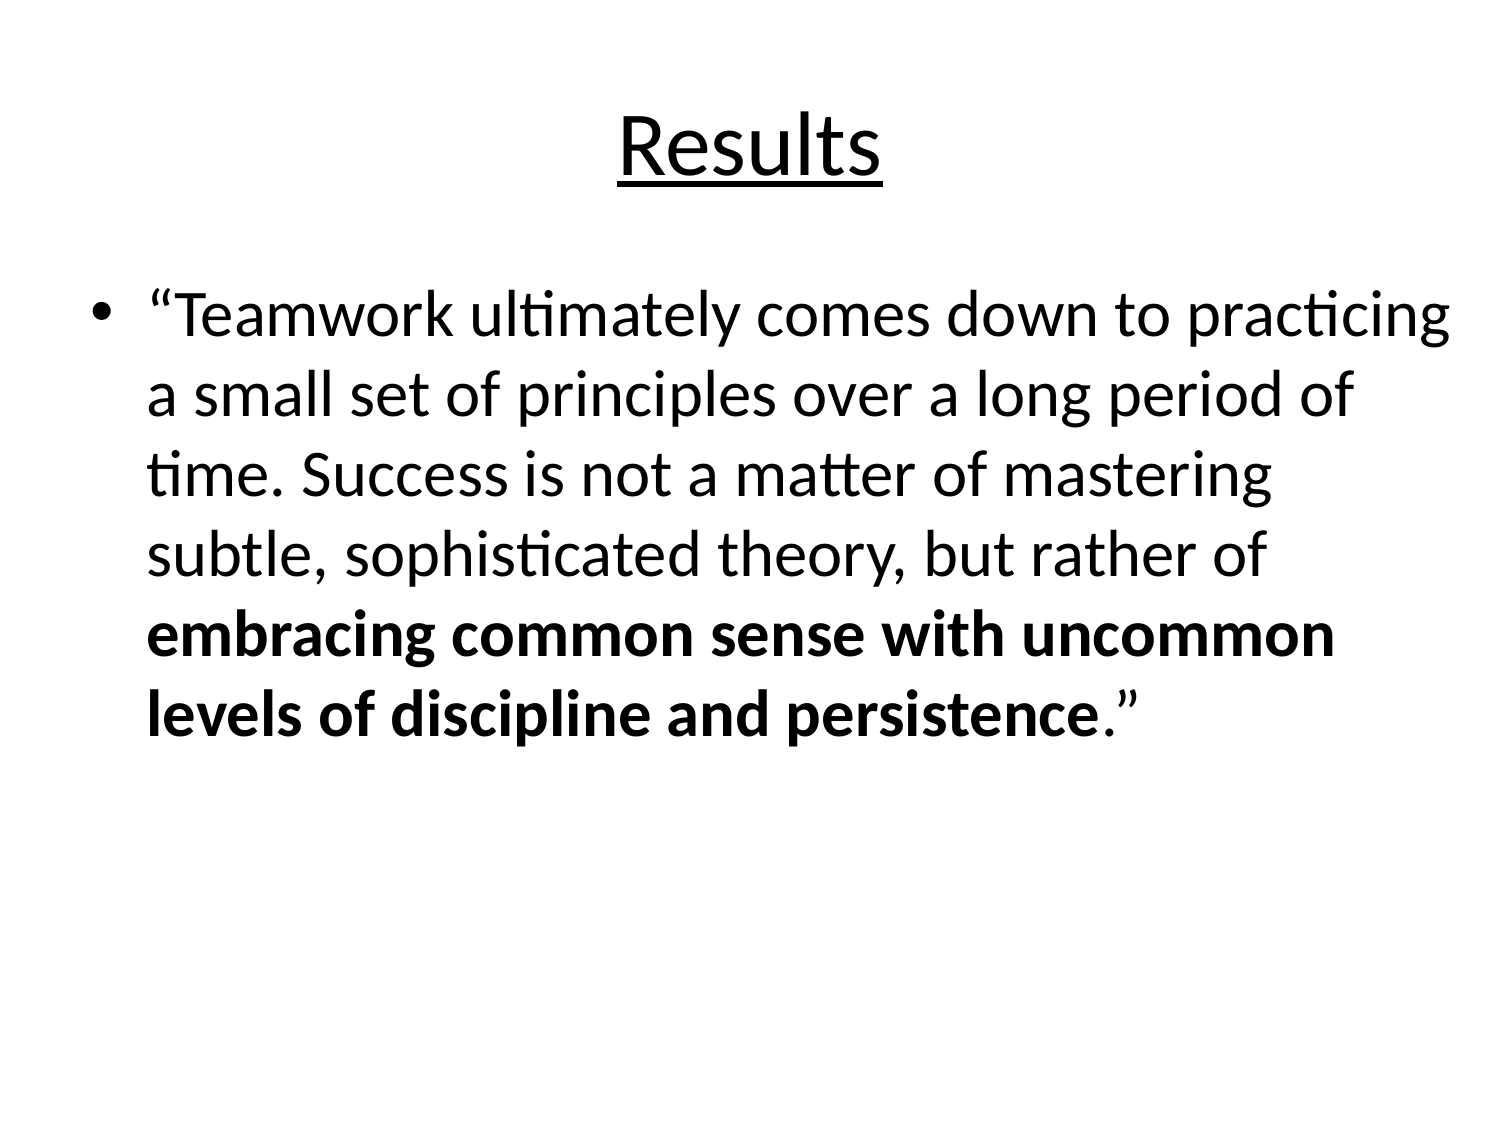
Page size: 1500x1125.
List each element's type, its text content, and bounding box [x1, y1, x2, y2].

title Results [75, 45, 1425, 233]
list “Teamwork ultimately comes down to practicing a small set of principles over a long period of time. Success is not a matter of mastering subtle, sophisticated theory, but rather of embracing common sense with uncommon levels of discipline and persistence.” [75, 262, 1475, 1005]
